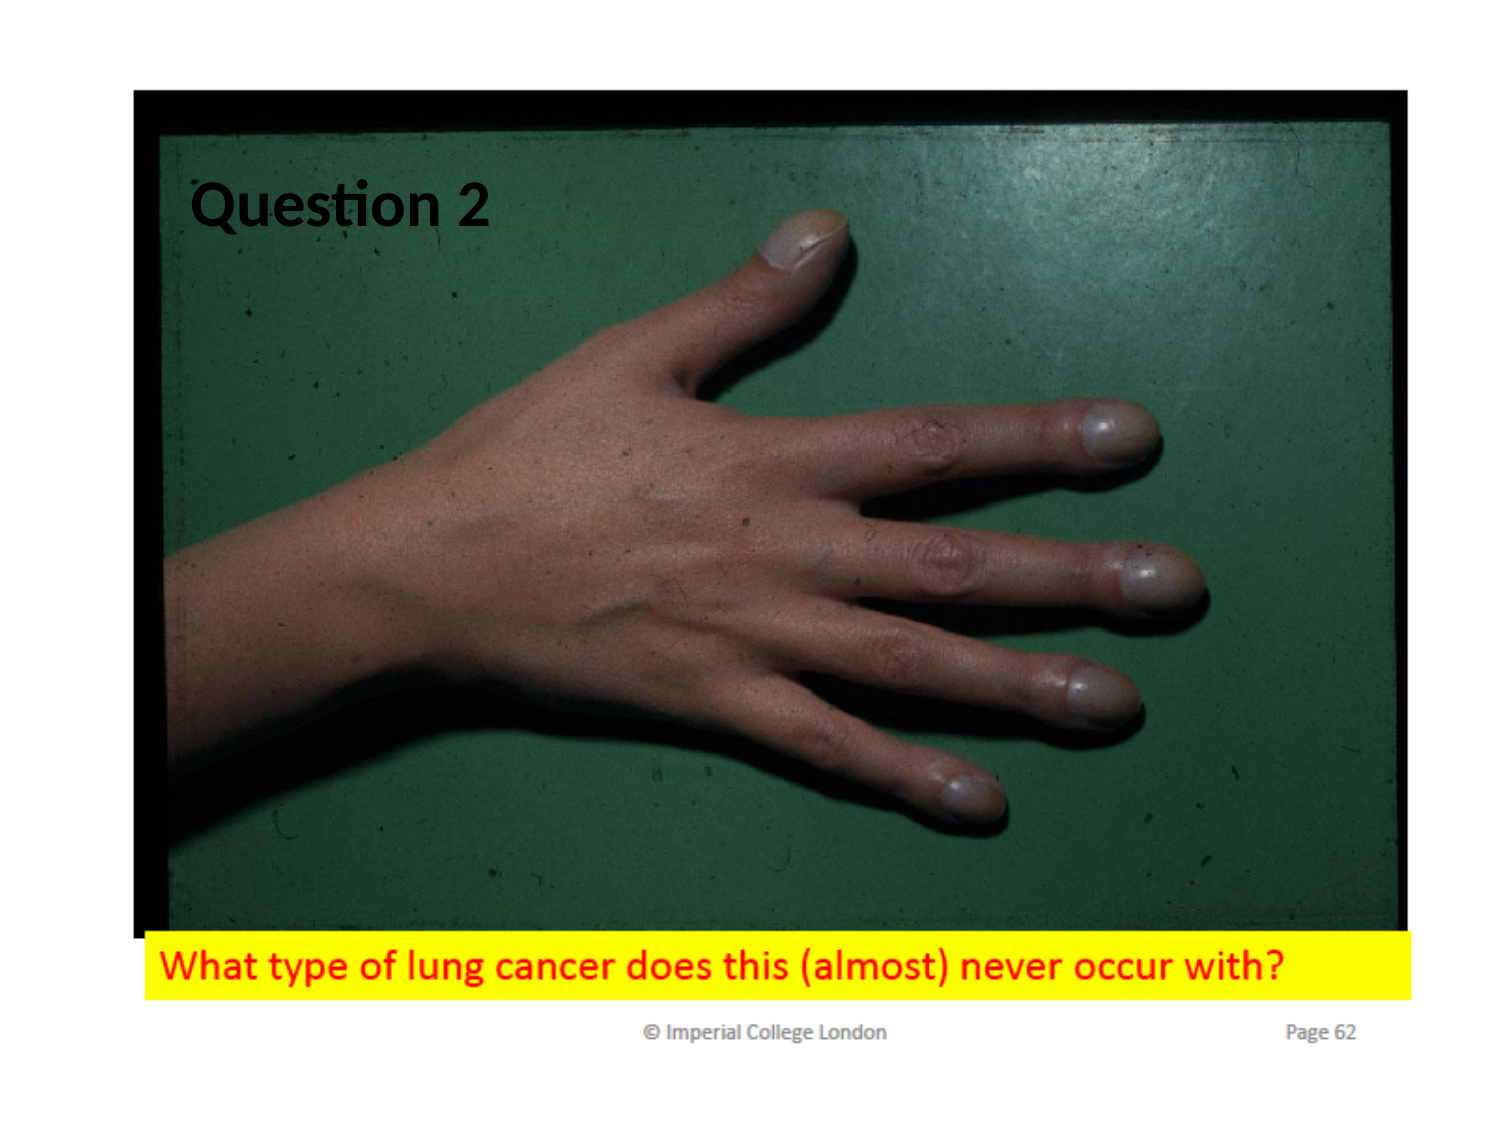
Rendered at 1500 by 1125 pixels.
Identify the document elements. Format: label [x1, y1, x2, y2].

picture [93, 70, 1438, 1079]
